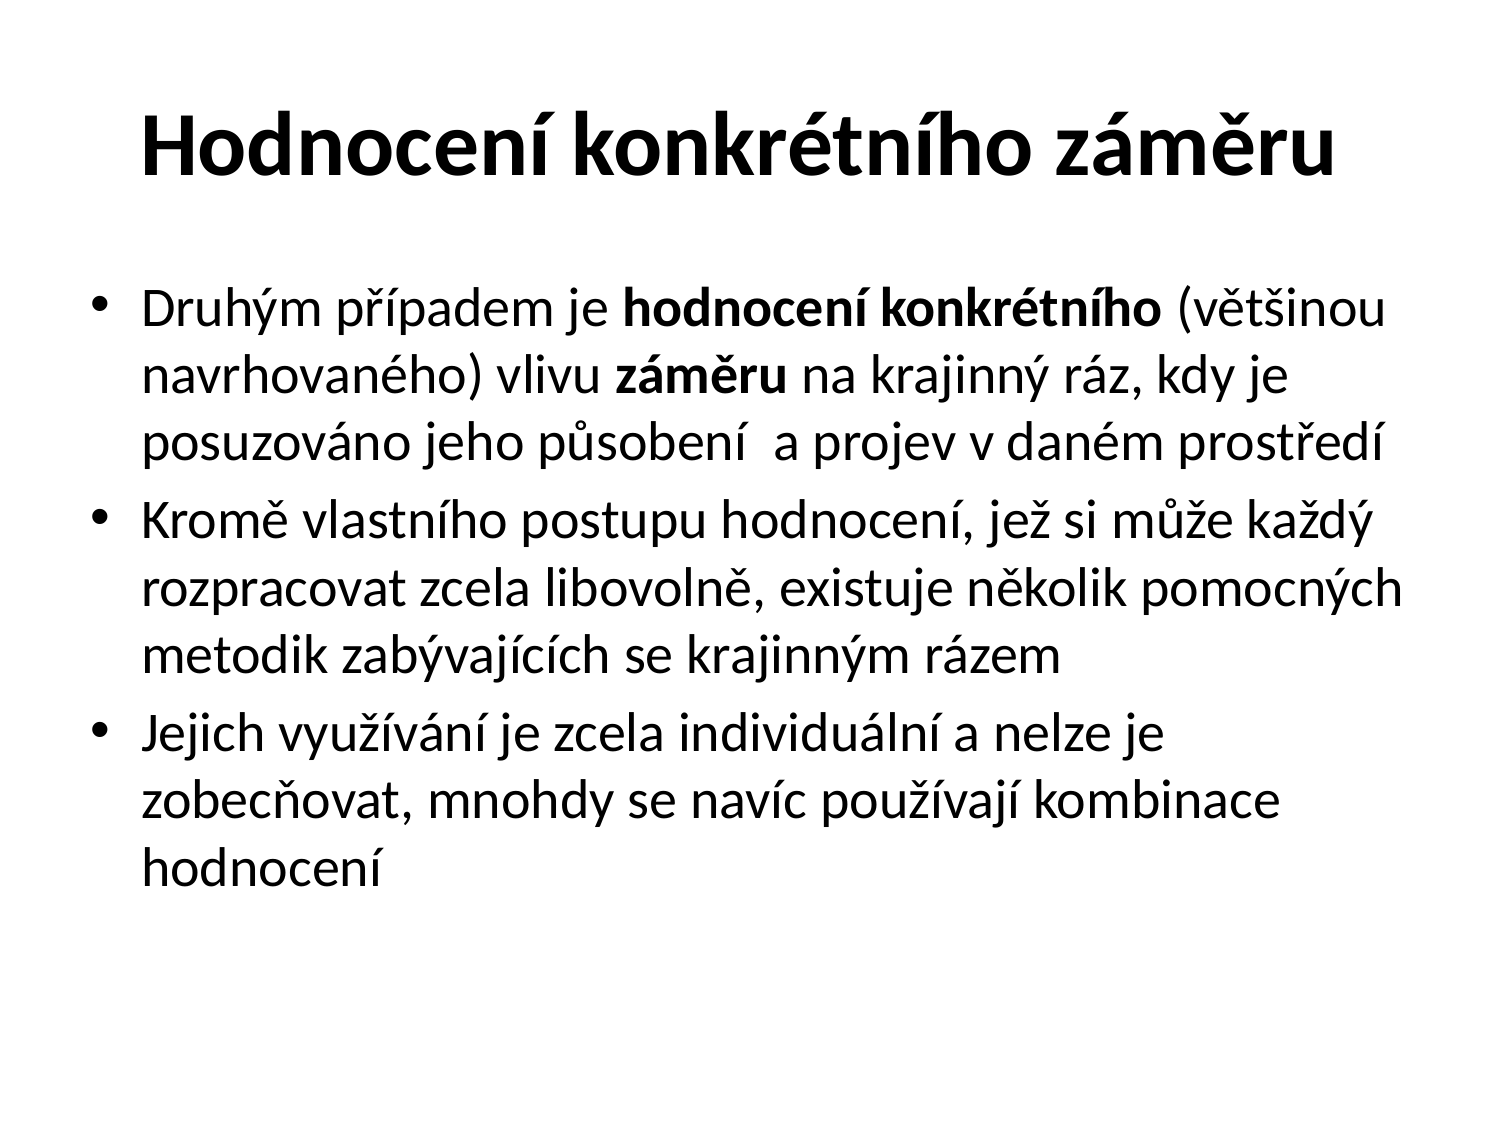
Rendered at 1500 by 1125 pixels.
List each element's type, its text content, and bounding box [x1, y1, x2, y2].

title Hodnocení konkrétního záměru [75, 45, 1425, 233]
list Druhým případem je hodnocení konkrétního (většinou navrhovaného) vlivu záměru na krajinný ráz, kdy je posuzováno jeho působení a projev v daném prostředí Kromě vlastního postupu hodnocení, jež si může každý rozpracovat zcela libovolně, existuje několik pomocných metodik zabývajících se krajinným rázem Jejich využívání je zcela individuální a nelze je zobecňovat, mnohdy se navíc používají kombinace hodnocení [75, 262, 1425, 1005]
